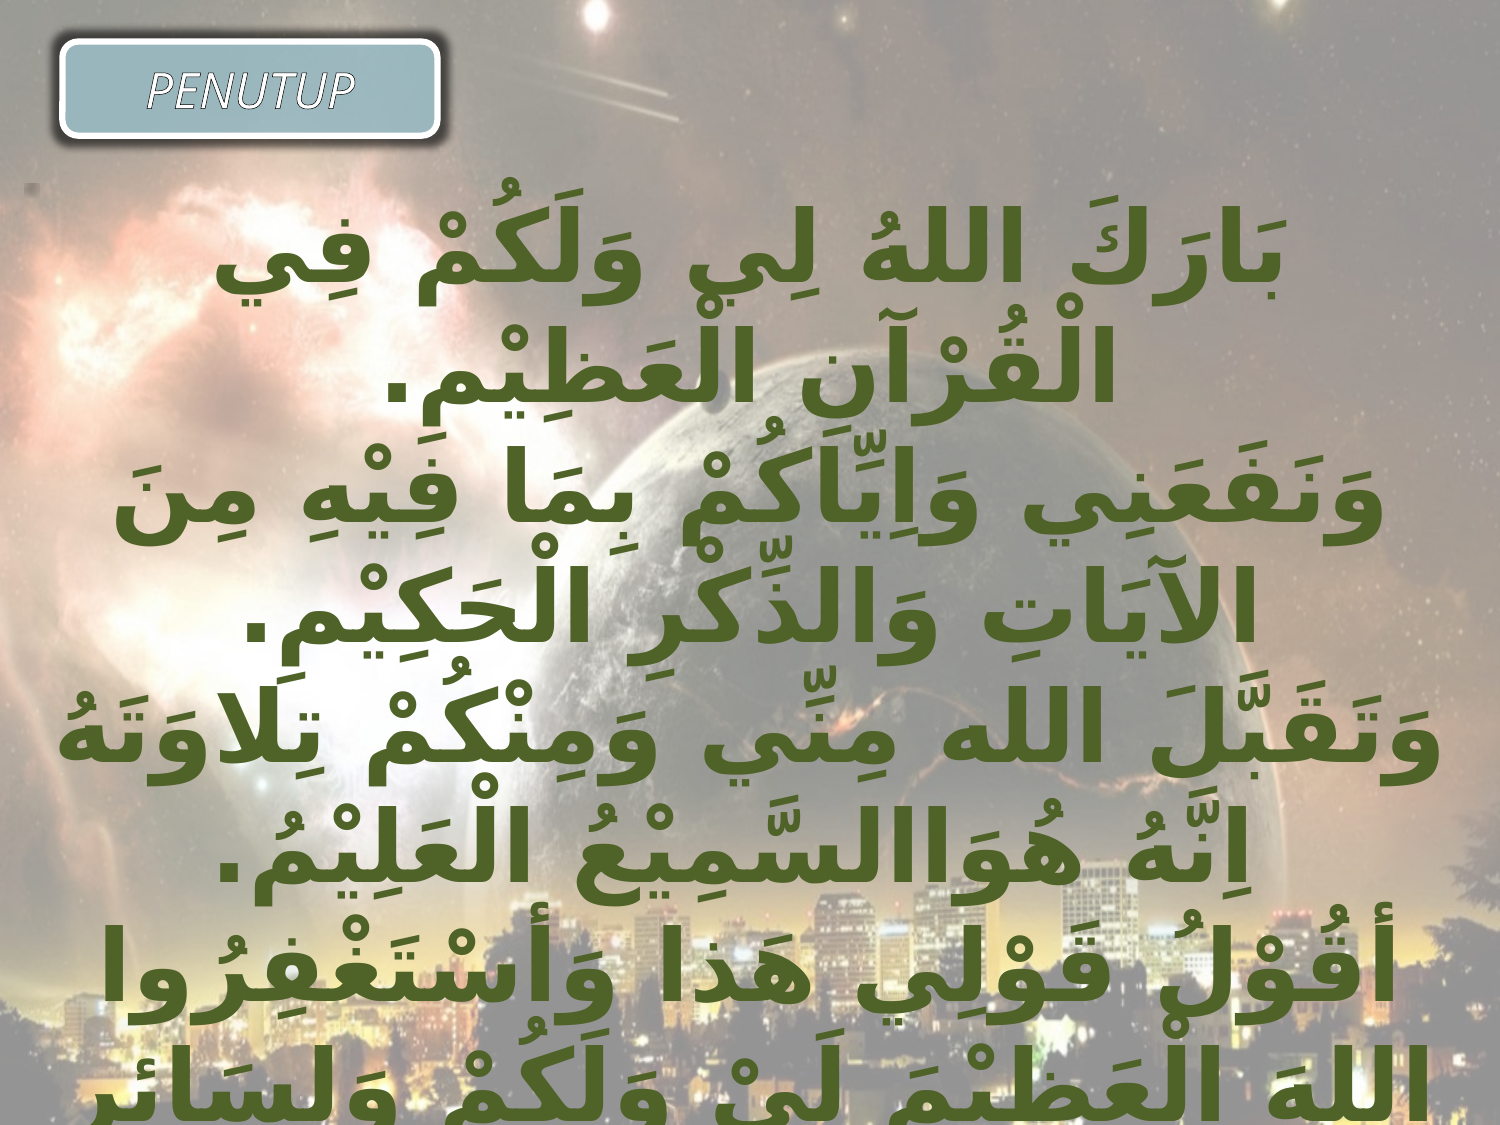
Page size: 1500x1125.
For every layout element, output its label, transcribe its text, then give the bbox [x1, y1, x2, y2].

text_box PENUTUP [62, 41, 438, 136]
text_box بَارَكَ اللهُ لِي وَلَكُمْ فِي الْقُرْآنِ الْعَظِيْمِ. وَنَفَعَنِي وَاِيِّاكُمْ بِمَا فِيْهِ مِنَ الآيَاتِ وَالذِّكْرِ الْحَكِيْمِ. وَتَقَبَّلَ الله مِنِّي وَمِنْكُمْ تِلاوَتَهُ اِنَّهُ هُوَاالسَّمِيْعُ الْعَلِيْمُ. أقُوْلُ قَوْلِي هَذا وَأسْتَغْفِرُوا اللهَ الْعَظِيْمَ لَيْ وَلَكُمْ وَلِسَائِرِ الْمُسْلِمِيْنَ وَالْمُسْلِمَاتِ وَالْمُؤْمِنِيْنَ وَالْمُؤْمِنَاتِ فَاسْتَغْفِرُوْهُ إنَّهُ هُوَ الْغَفُوْرُ الرَّحِيْمُ [72, 222, 1429, 1125]
